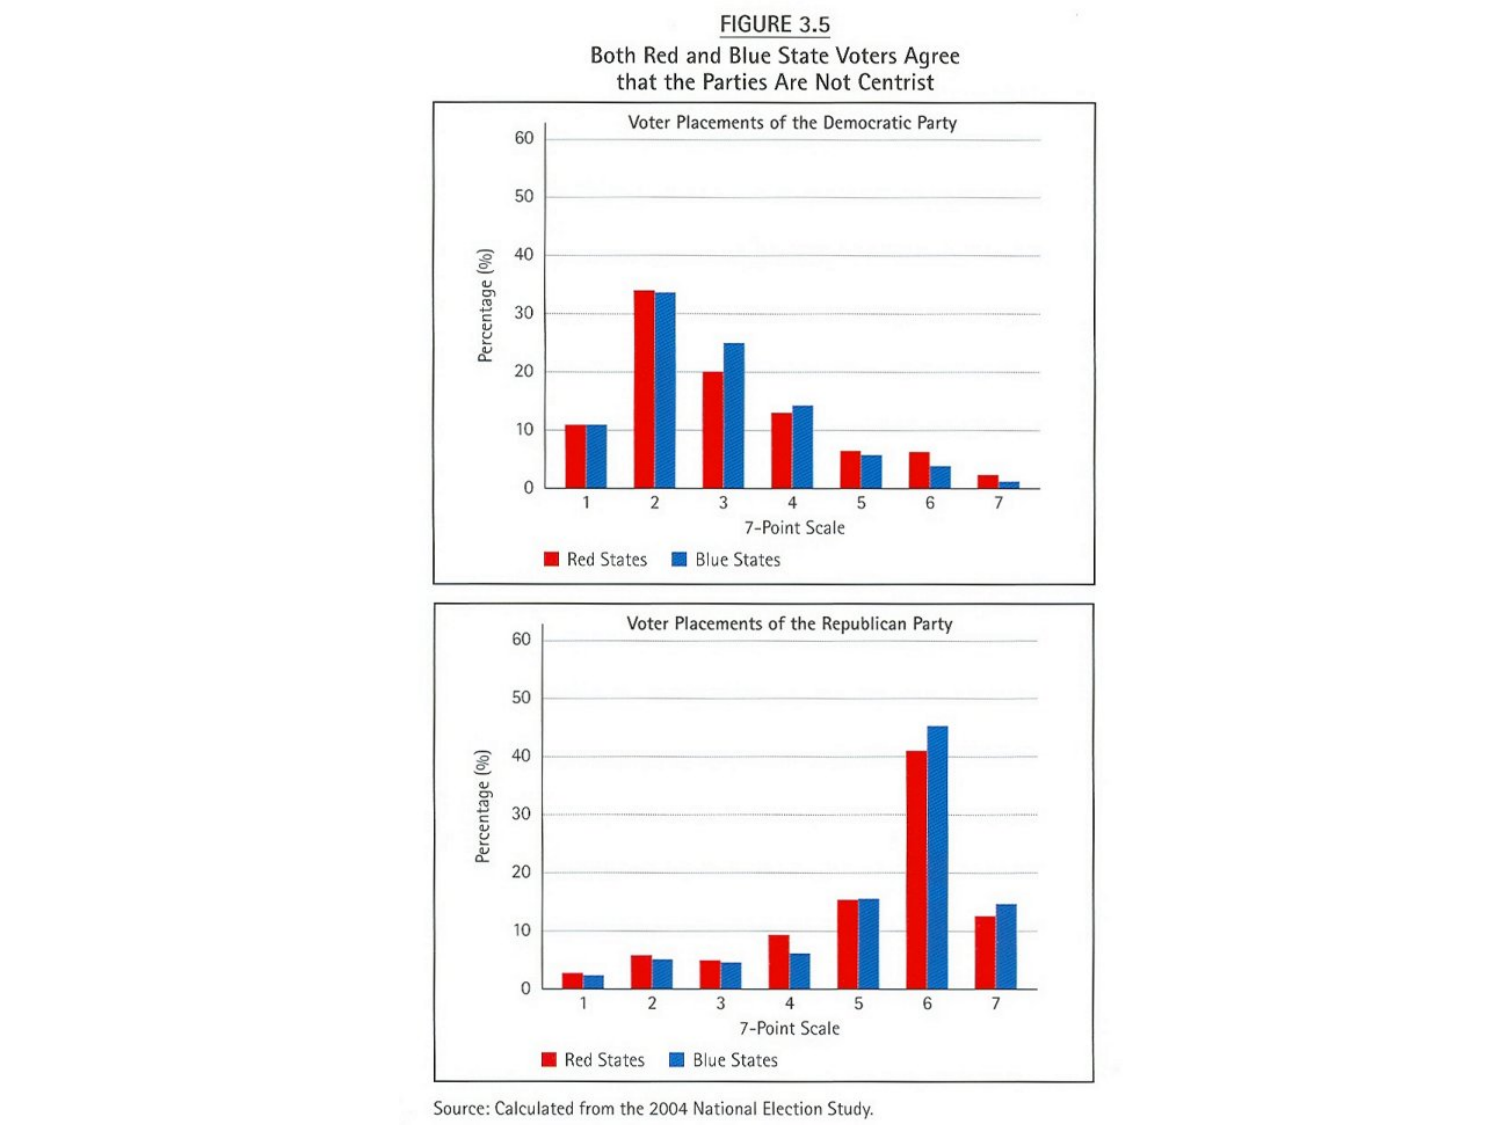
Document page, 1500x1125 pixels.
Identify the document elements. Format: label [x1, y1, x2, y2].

picture [399, 0, 1126, 1125]
